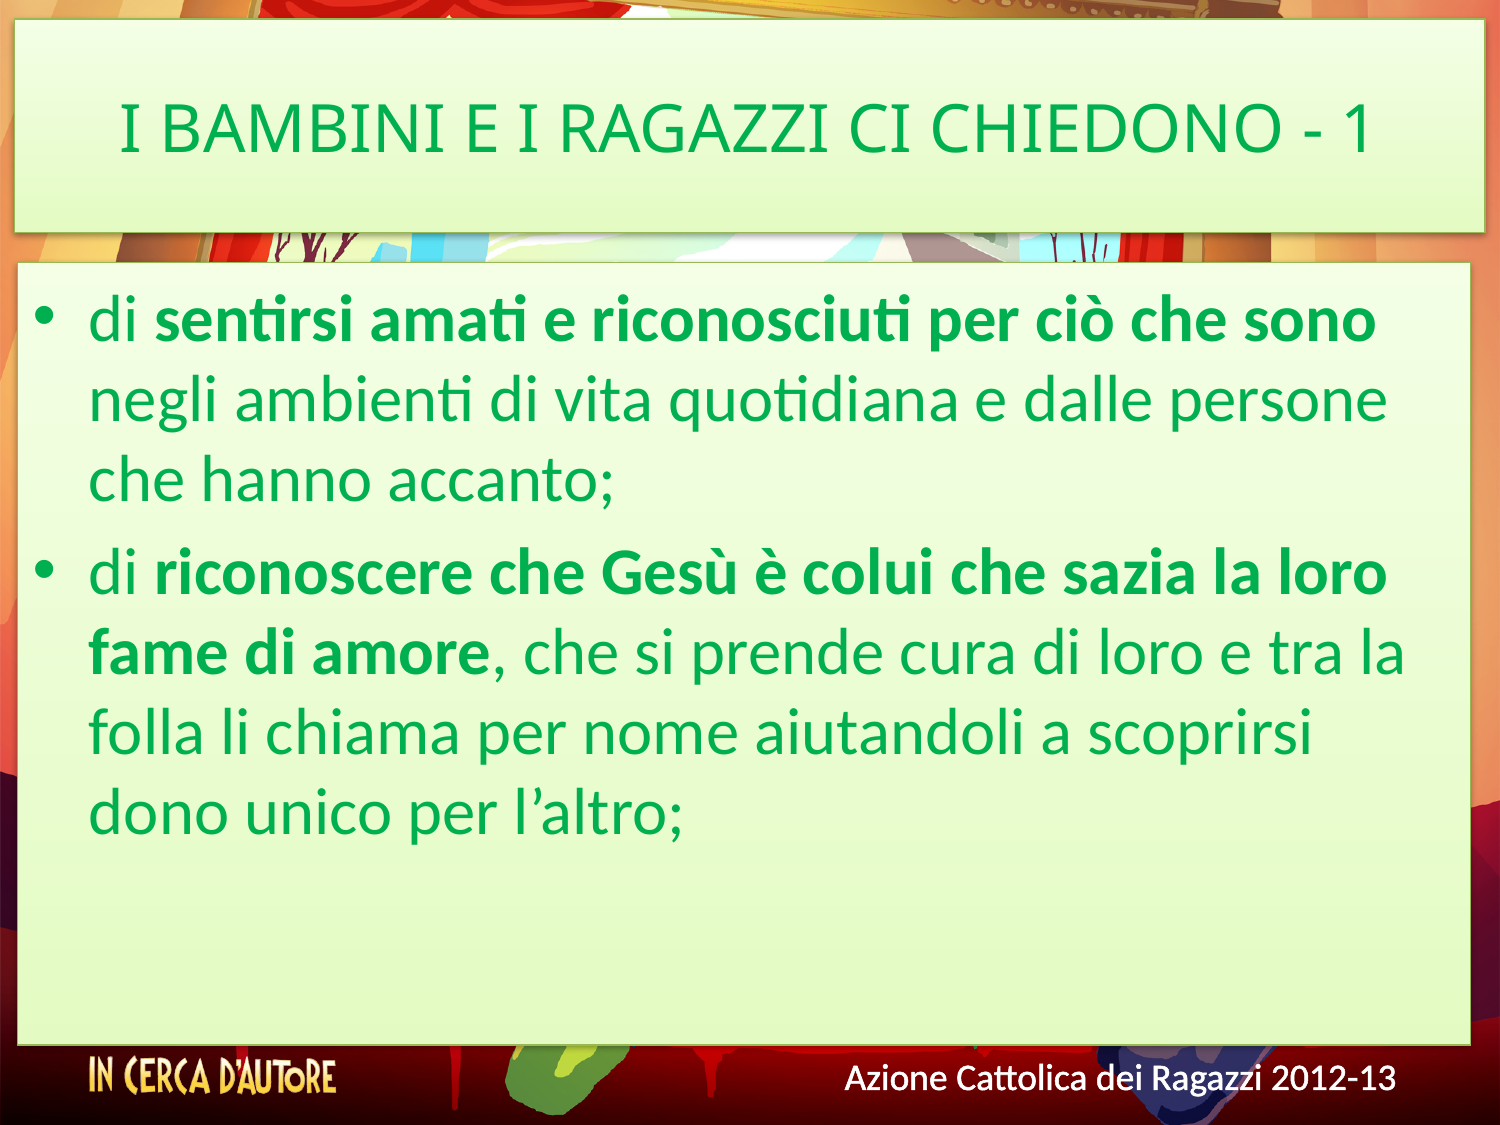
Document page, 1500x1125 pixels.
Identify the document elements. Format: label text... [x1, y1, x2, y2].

title I BAMBINI E I RAGAZZI CI CHIEDONO - 1 [14, 18, 1486, 233]
list di sentirsi amati e riconosciuti per ciò che sono negli ambienti di vita quotidiana e dalle persone che hanno accanto; di riconoscere che Gesù è colui che sazia la loro fame di amore, che si prende cura di loro e tra la folla li chiama per nome aiutandoli a scoprirsi dono unico per l’altro; [17, 262, 1471, 1046]
picture [0, 0, 1500, 1125]
